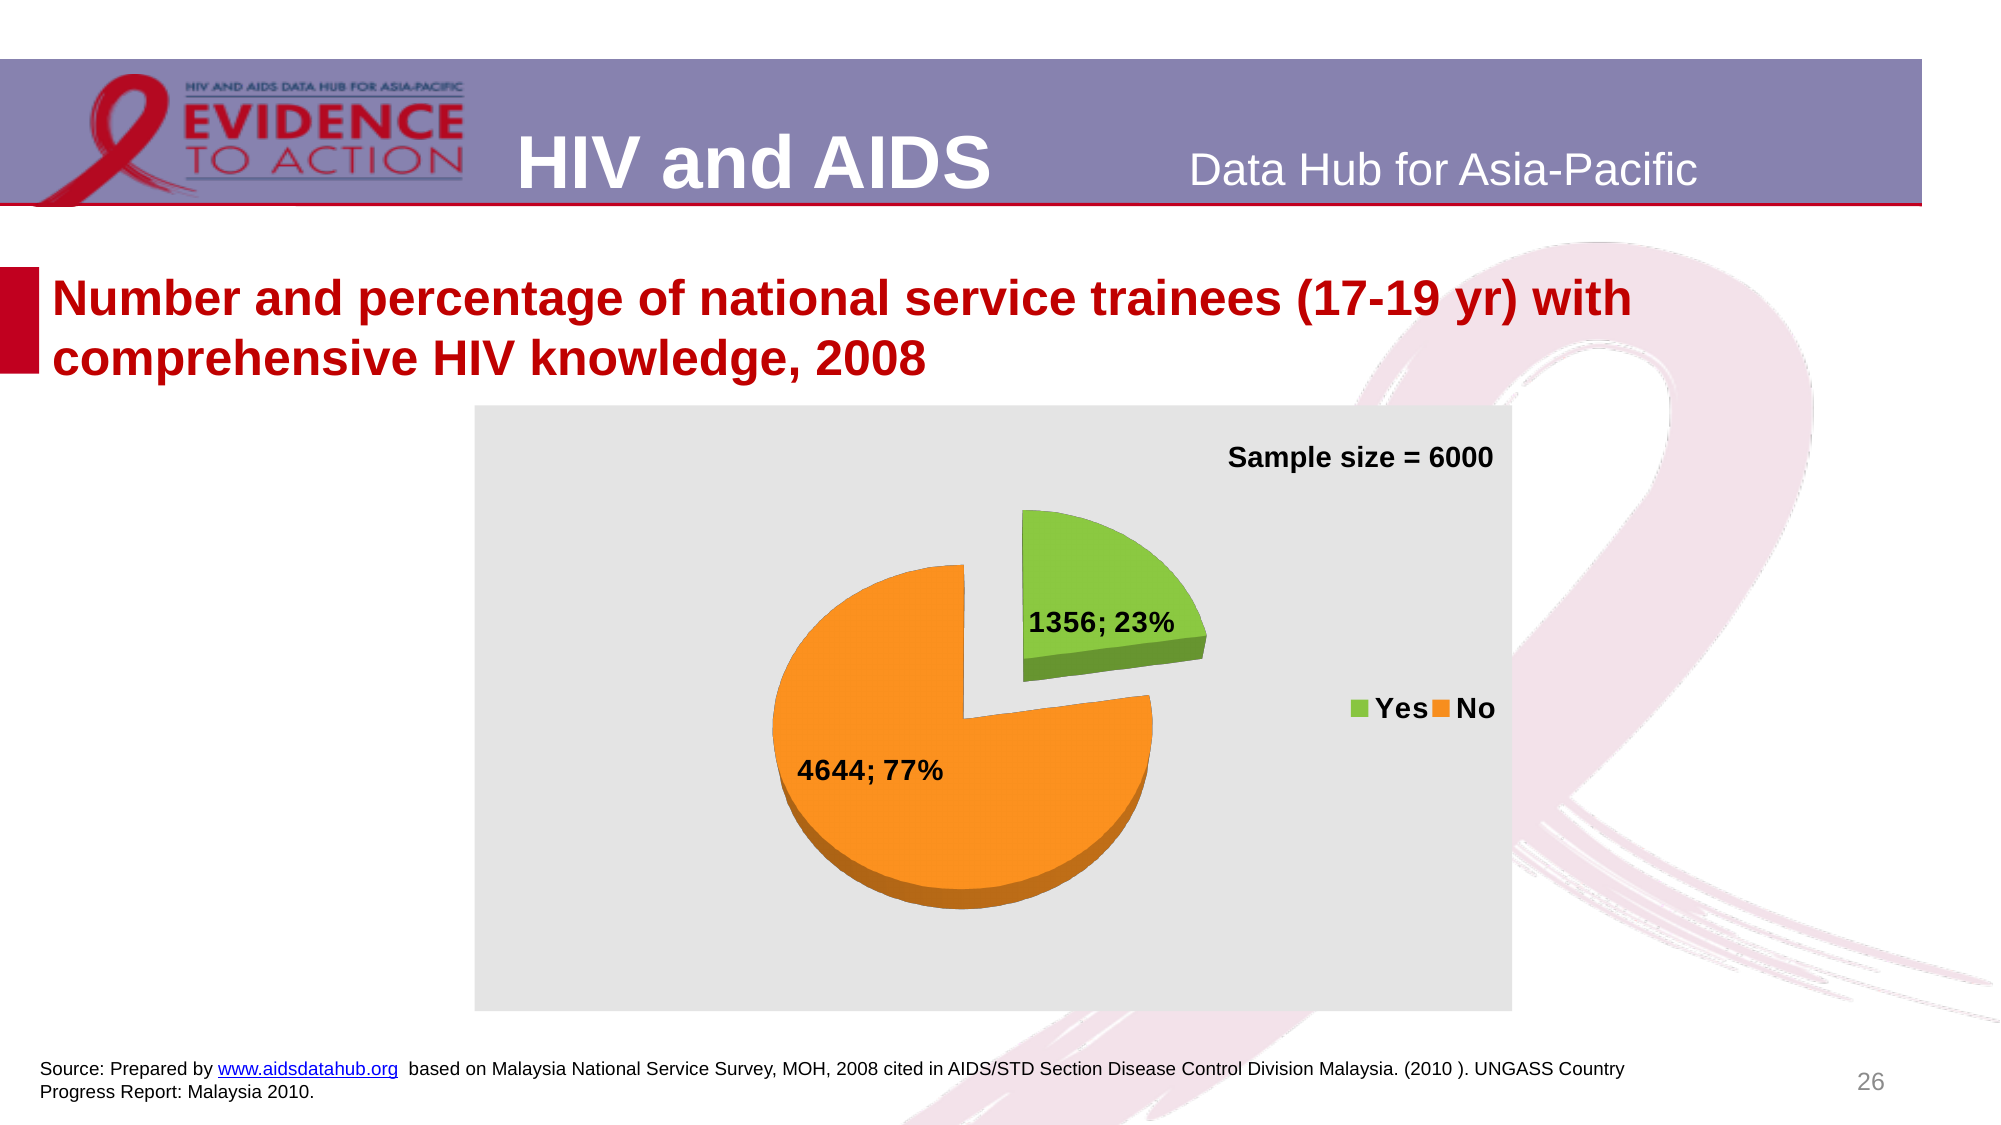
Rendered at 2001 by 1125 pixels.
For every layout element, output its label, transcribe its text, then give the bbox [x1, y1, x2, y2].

picture [706, 181, 2000, 1125]
chart [474, 405, 1513, 1012]
title Number and percentage of national service trainees (17-19 yr) with comprehensive HIV knowledge, 2008 [37, 257, 1875, 341]
picture [11, 74, 469, 207]
slide_number 26 [1781, 1042, 1900, 1103]
text_box Source: Prepared by www.aidsdatahub.org based on Malaysia National Service Survey, MOH, 2008 cited in AIDS/STD Section Disease Control Division Malaysia. (2010 ). UNGASS Country Progress Report: Malaysia 2010. [24, 1049, 1675, 1110]
